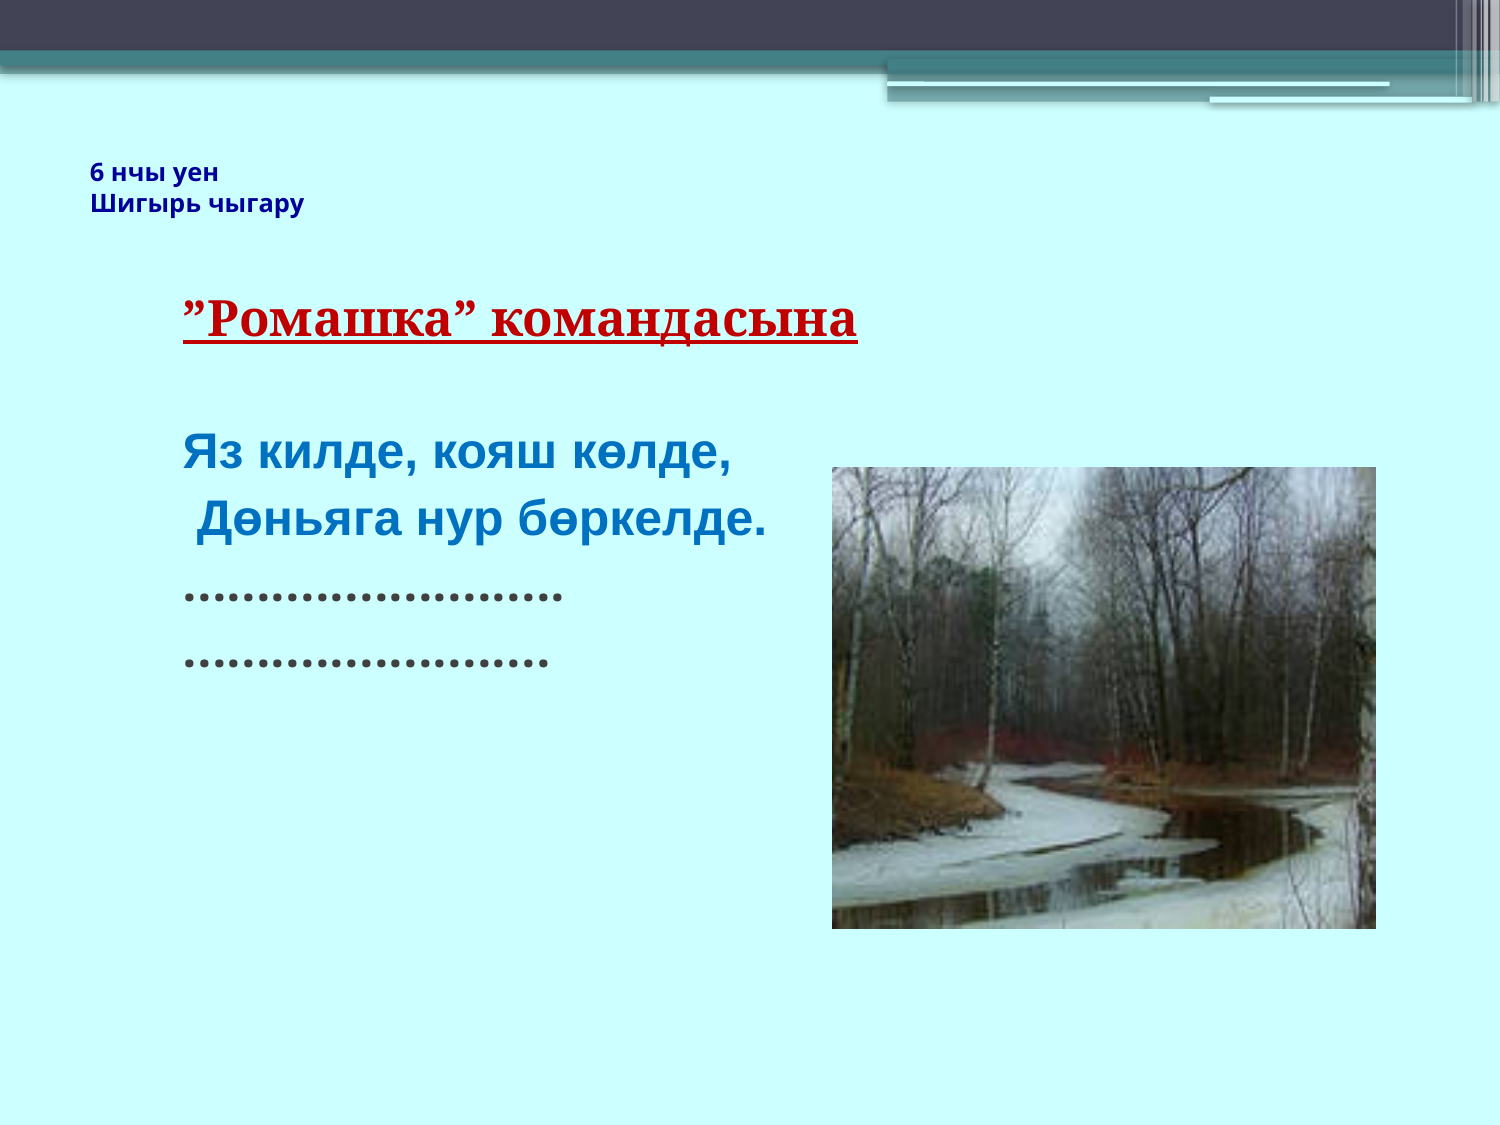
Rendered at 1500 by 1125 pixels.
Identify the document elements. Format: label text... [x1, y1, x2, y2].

list ”Ромашка” командасына Яз килде, кояш көлде, Дөньяга нур бөркелде. .......................... ......................... [150, 278, 1500, 1022]
title 6 нчы уен Шигырь чыгару [75, 113, 1425, 268]
picture [832, 467, 1377, 929]
